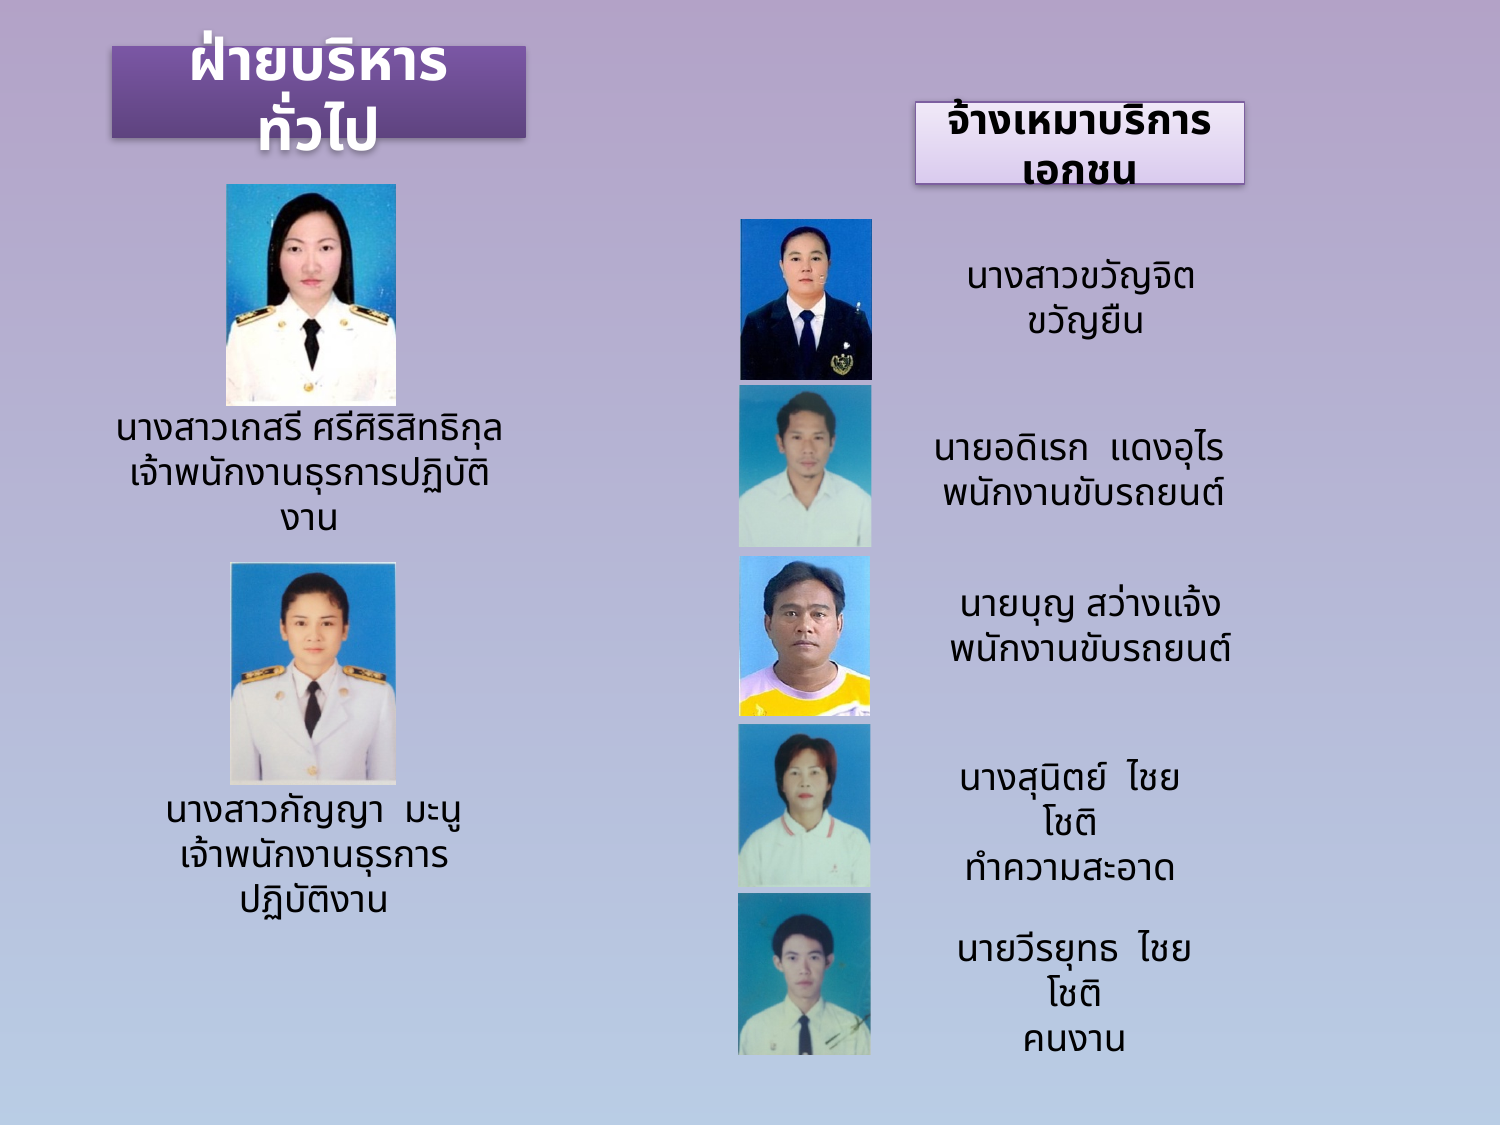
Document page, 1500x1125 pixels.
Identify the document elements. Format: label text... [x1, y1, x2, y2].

text_box นางสุนิตย์ ไชยโชติ ทำความสะอาด [917, 745, 1223, 852]
text_box ฝ่ายบริหารทั่วไป [112, 46, 526, 138]
text_box นายอดิเรก แดงอุไร พนักงานขับรถยนต์ [886, 420, 1282, 516]
text_box จ้างเหมาบริการเอกชน [915, 101, 1245, 185]
picture [738, 556, 870, 717]
text_box นางสาวกัญญา มะนู เจ้าพนักงานธุรการปฏิบัติงาน [150, 777, 479, 972]
picture [738, 385, 872, 548]
picture [225, 184, 396, 407]
picture [737, 724, 871, 887]
picture [230, 562, 396, 786]
text_box นางสาวขวัญจิต ขวัญยืน [937, 243, 1235, 349]
text_box นางสาวเกสรี ศรีศิริสิทธิกุล เจ้าพนักงานธุรการปฏิบัติงาน [94, 408, 526, 532]
text_box นายวีรยุทธ ไชยโชติ คนงาน [915, 916, 1235, 1024]
picture [739, 219, 872, 380]
text_box นายบุญ สว่างแจ้ง พนักงานขับรถยนต์ [893, 576, 1289, 671]
picture [737, 893, 871, 1055]
